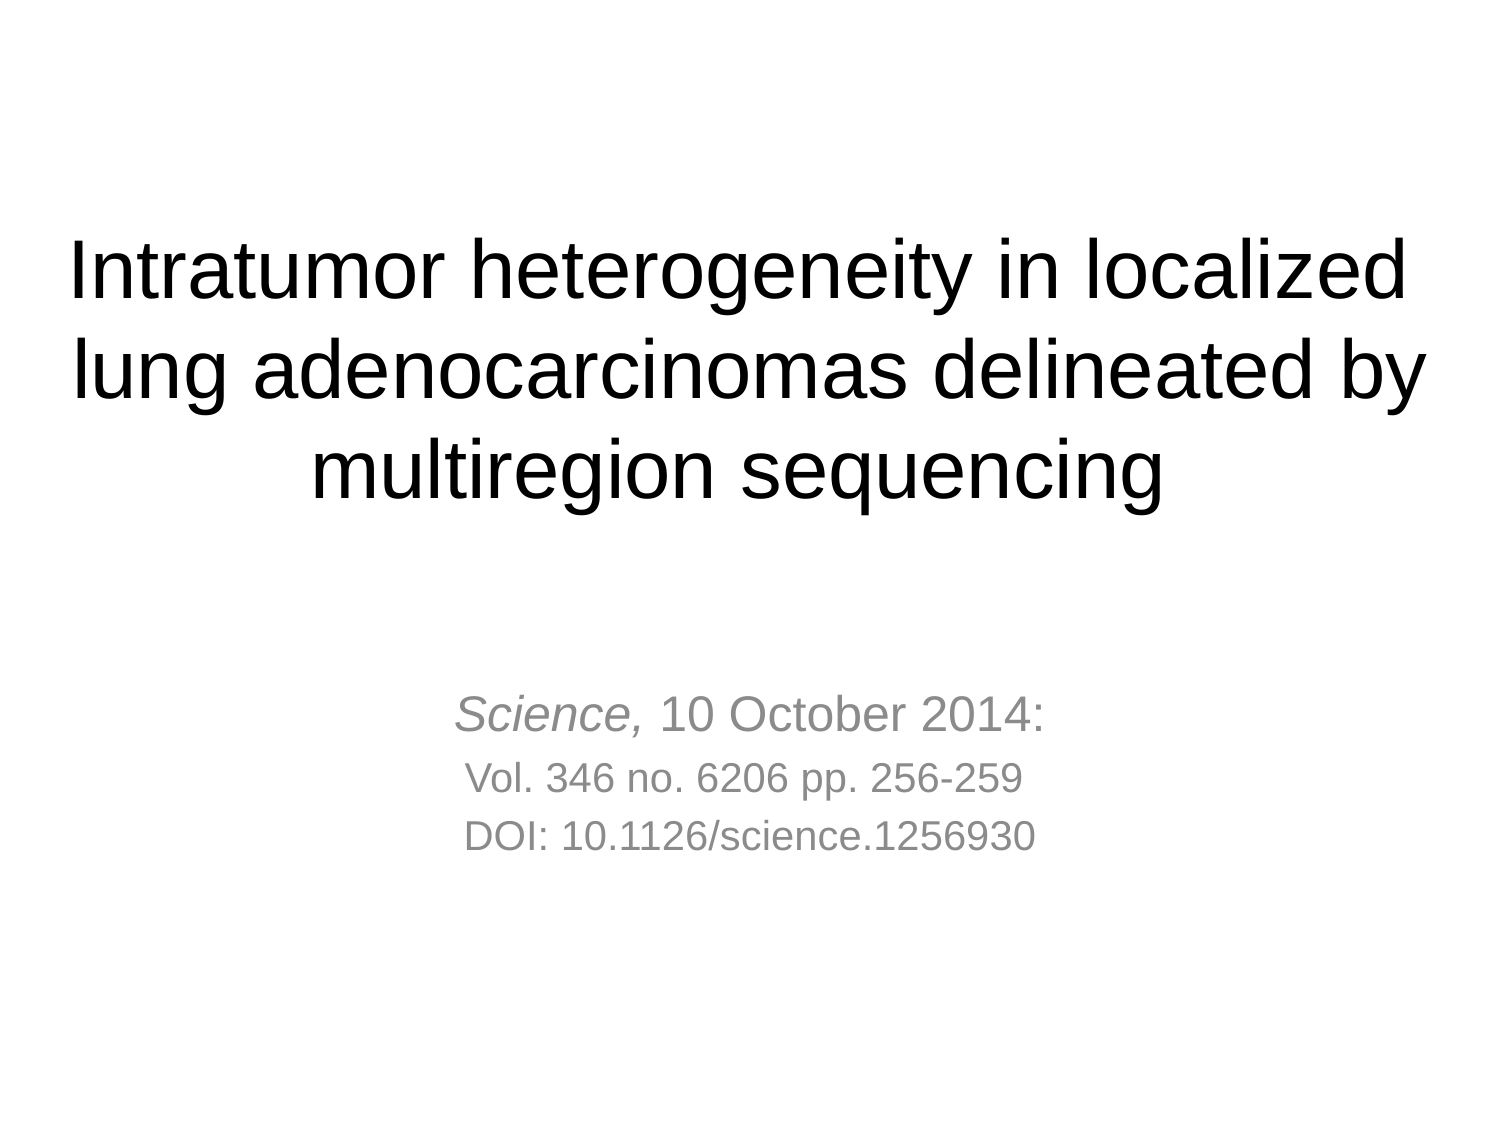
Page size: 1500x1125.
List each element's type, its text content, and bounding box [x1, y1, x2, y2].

title Intratumor heterogeneity in localized lung adenocarcinomas delineated by multiregion sequencing [0, 234, 1500, 596]
subtitle Science, 10 October 2014: Vol. 346 no. 6206 pp. 256-259 DOI: 10.1126/science.1256930 [225, 674, 1275, 962]
